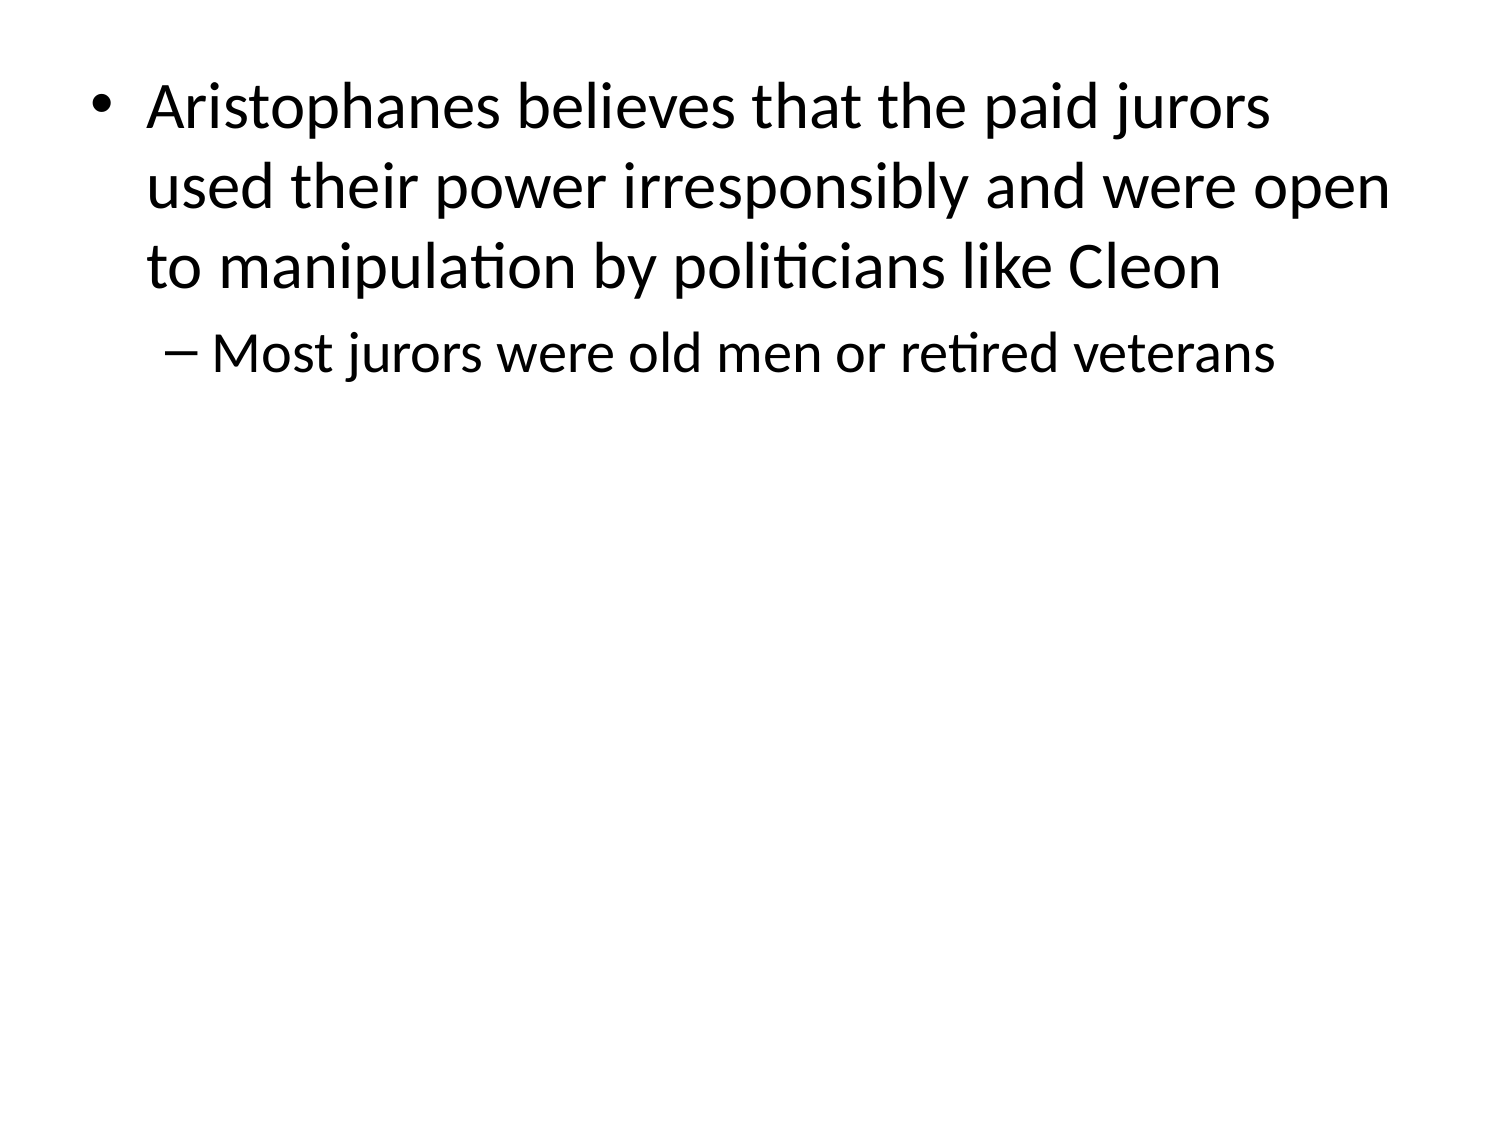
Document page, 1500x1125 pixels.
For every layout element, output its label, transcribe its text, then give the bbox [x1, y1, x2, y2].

list Aristophanes believes that the paid jurors used their power irresponsibly and were open to manipulation by politicians like Cleon Most jurors were old men or retired veterans [75, 54, 1425, 1005]
